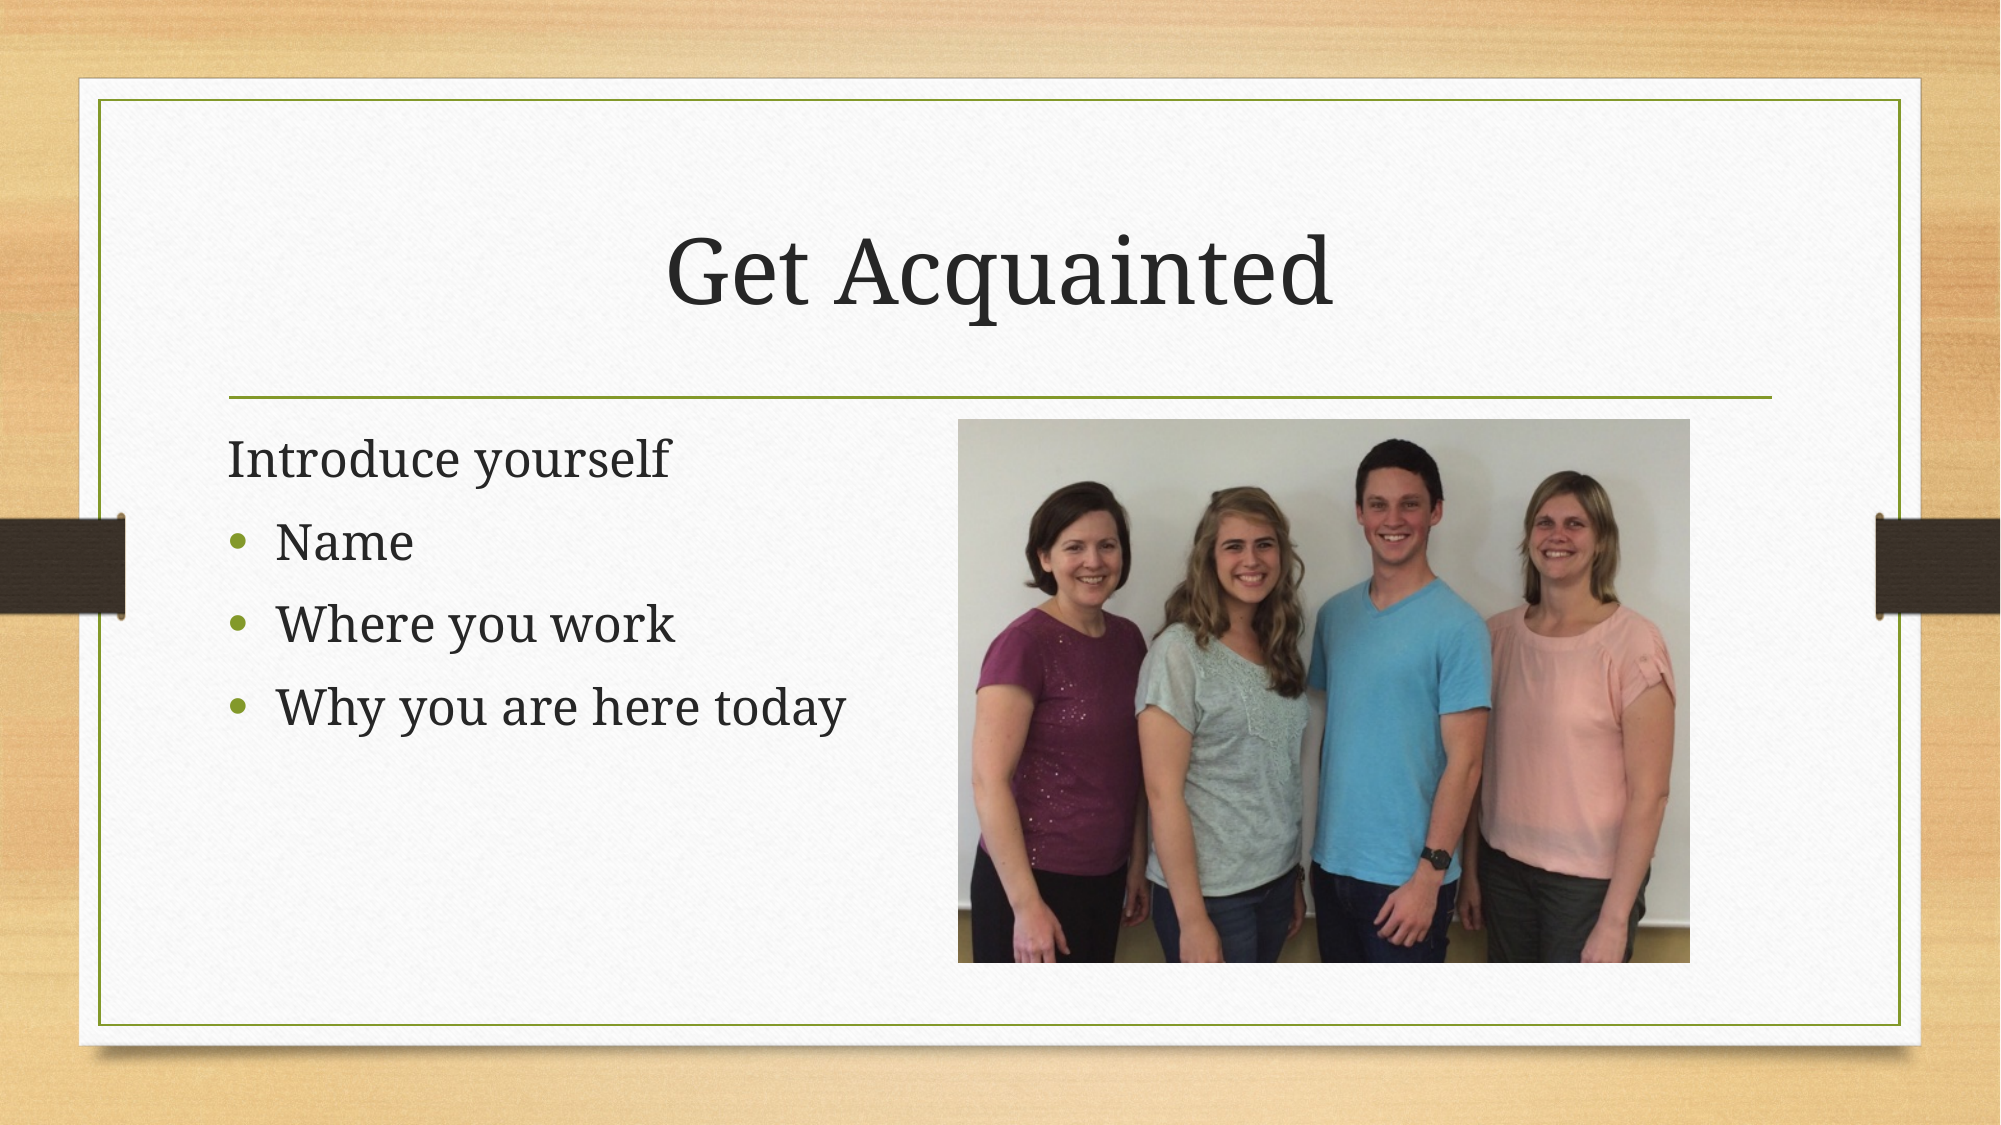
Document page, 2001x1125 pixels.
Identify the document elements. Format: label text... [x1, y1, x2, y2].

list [957, 419, 1690, 964]
list Introduce yourself Name Where you work Why you are here today [213, 420, 957, 963]
picture [0, 0, 2001, 1125]
title Get Acquainted [212, 161, 1788, 375]
